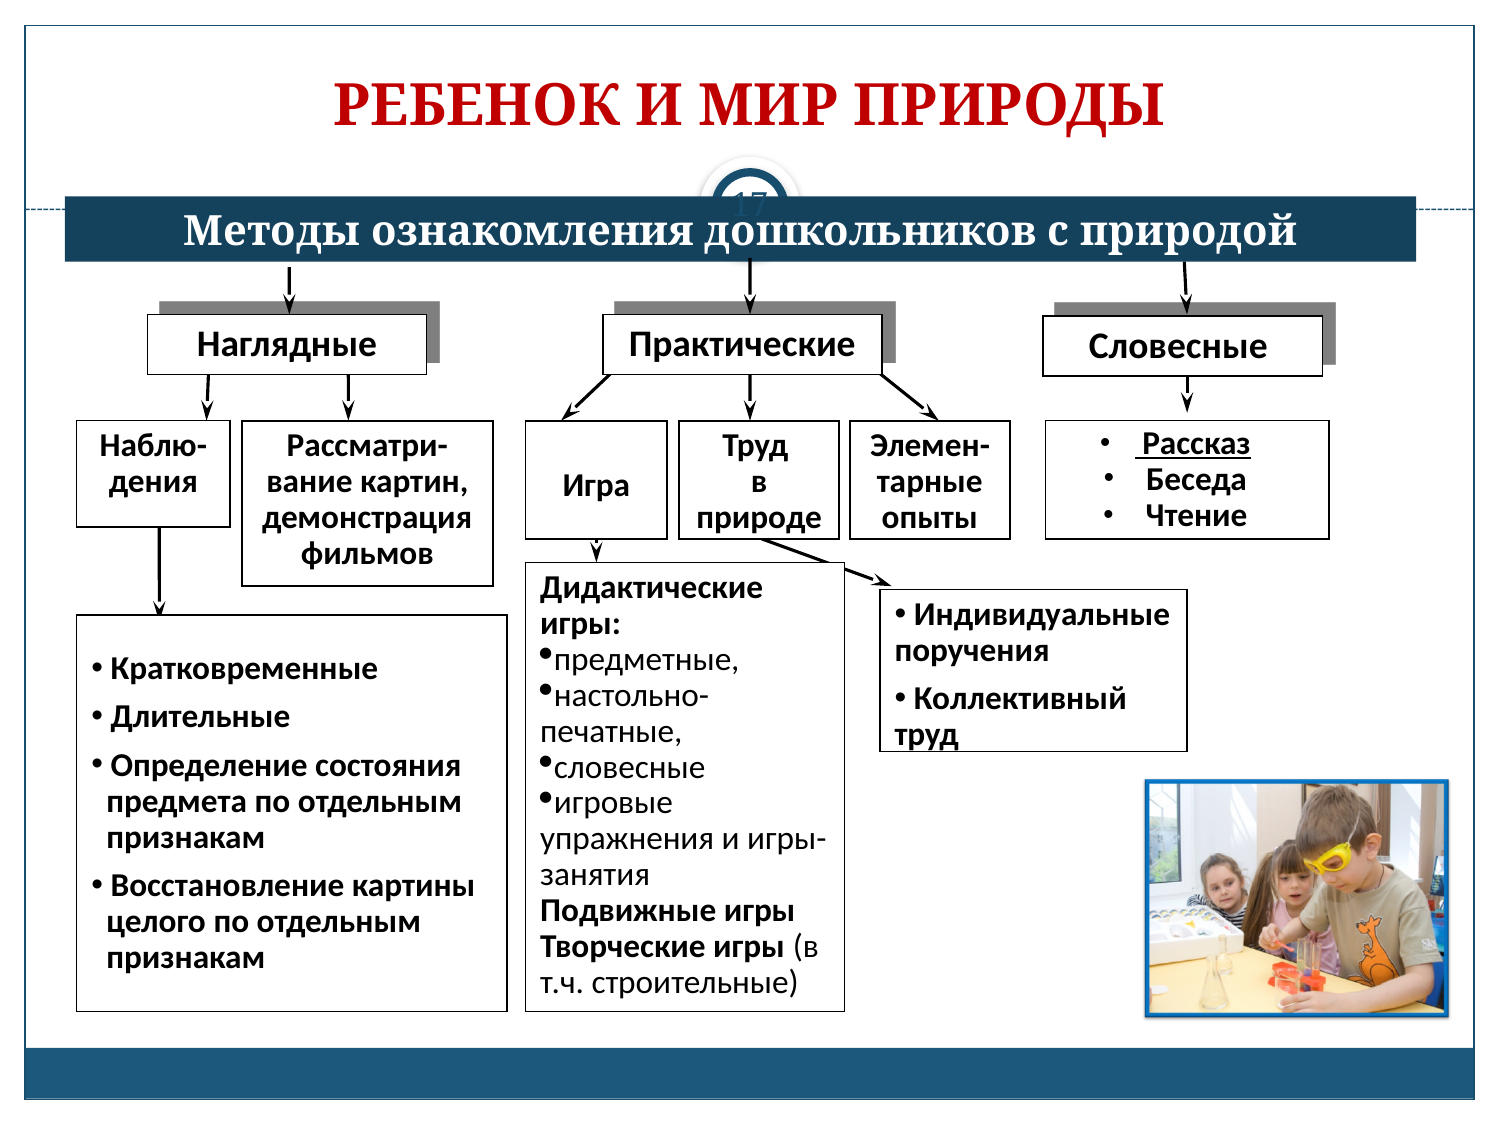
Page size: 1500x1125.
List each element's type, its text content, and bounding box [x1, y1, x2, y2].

title РЕБЕНОК И МИР ПРИРОДЫ [49, 60, 1450, 185]
picture [1139, 774, 1454, 1024]
slide_number 17 [712, 169, 788, 193]
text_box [64, 196, 1417, 1012]
